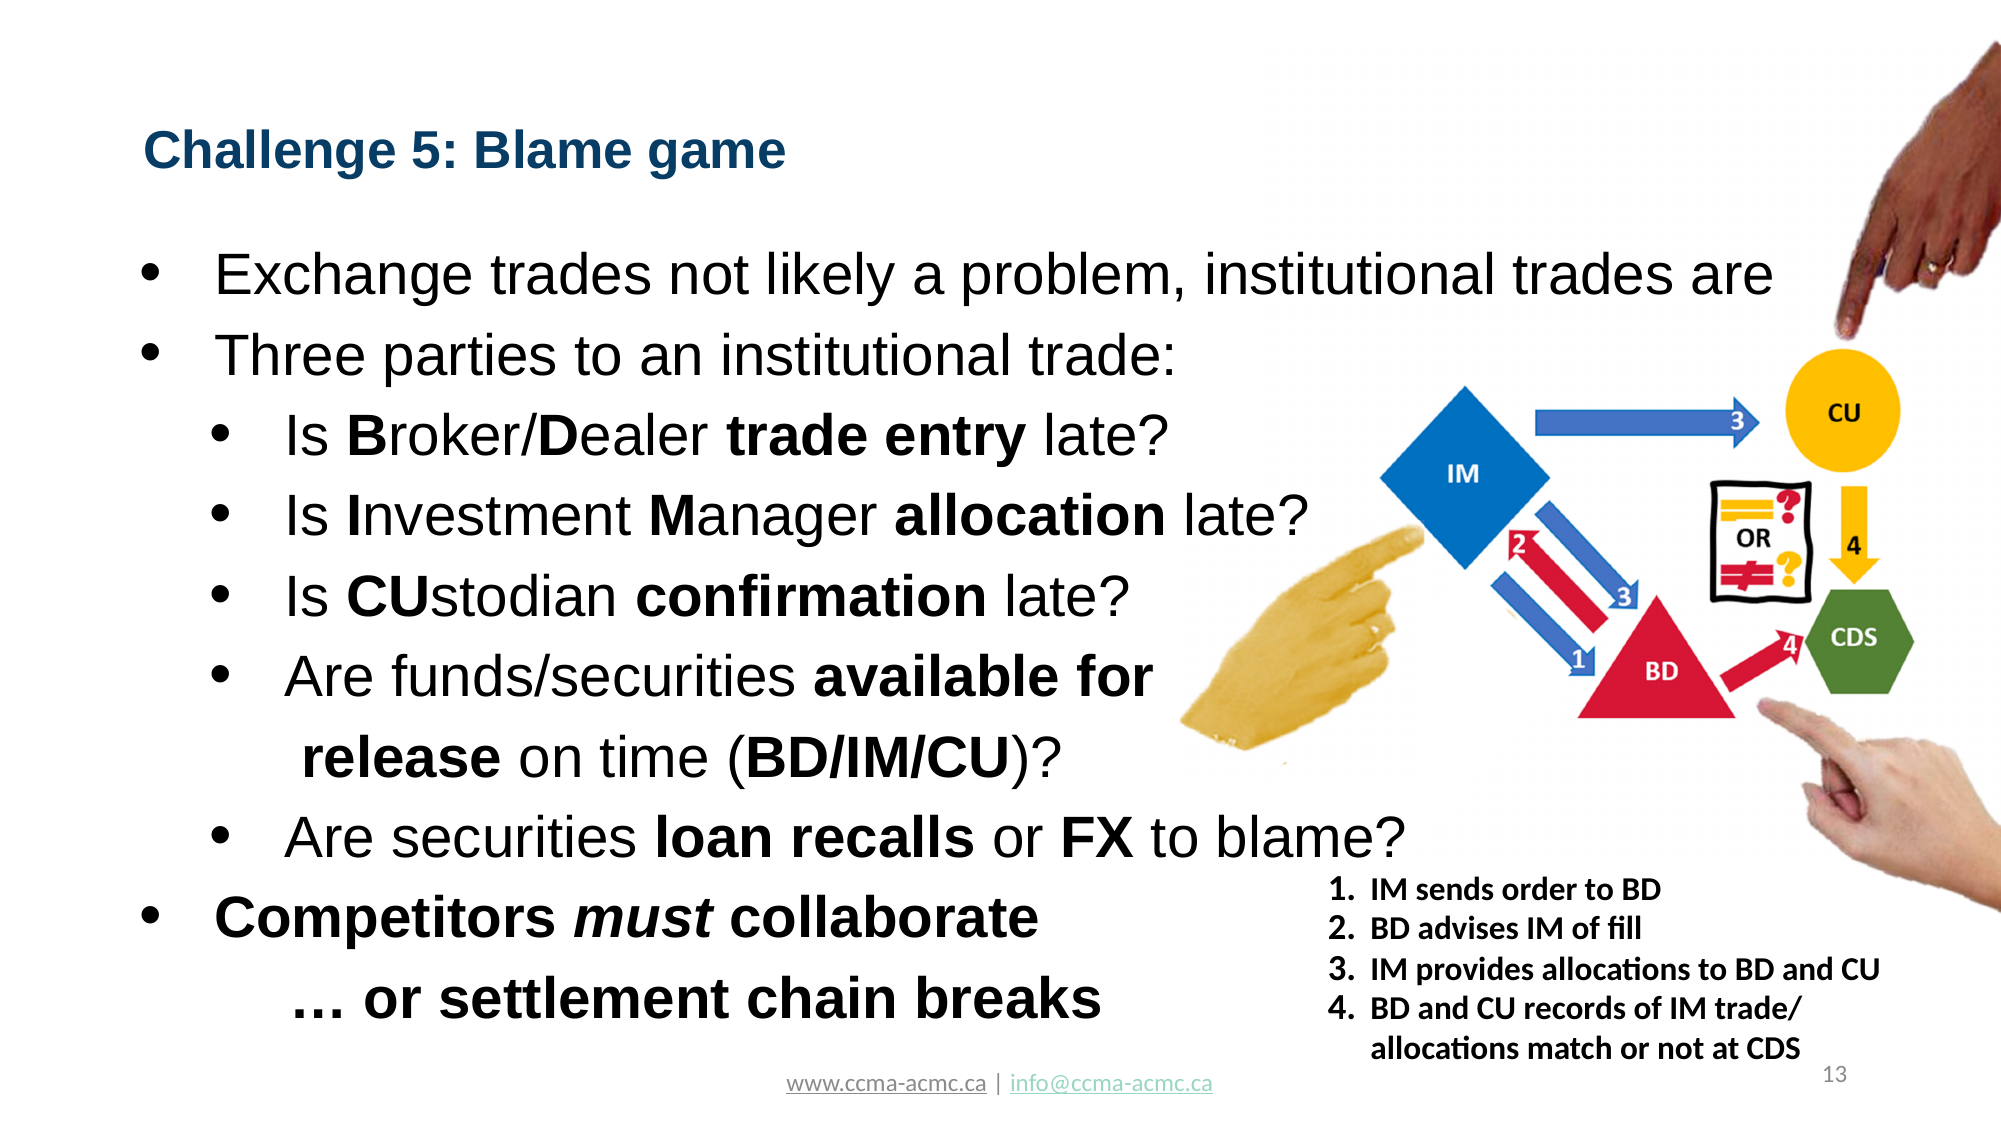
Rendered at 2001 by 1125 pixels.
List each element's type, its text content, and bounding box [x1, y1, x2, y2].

list Exchange trades not likely a problem, institutional trades are Three parties to an institutional trade: Is Broker/Dealer trade entry late? Is Investment Manager allocation late? Is CUstodian confirmation late? Are funds/securities available for release on time (BD/IM/CU)? Are securities loan recalls or FX to blame? Competitors must collaborate … or settlement chain breaks [49, 228, 1169, 912]
text_box IM sends order to BD BD advises IM of fill IM provides allocations to BD and CU BD and CU records of IM trade/ allocations match or not at CDS [1296, 962, 1900, 1100]
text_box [1169, 34, 2000, 962]
footer www.ccma-acmc.ca | info@ccma-acmc.ca [662, 1066, 1338, 1125]
title Challenge 5: Blame game [128, 114, 1169, 188]
